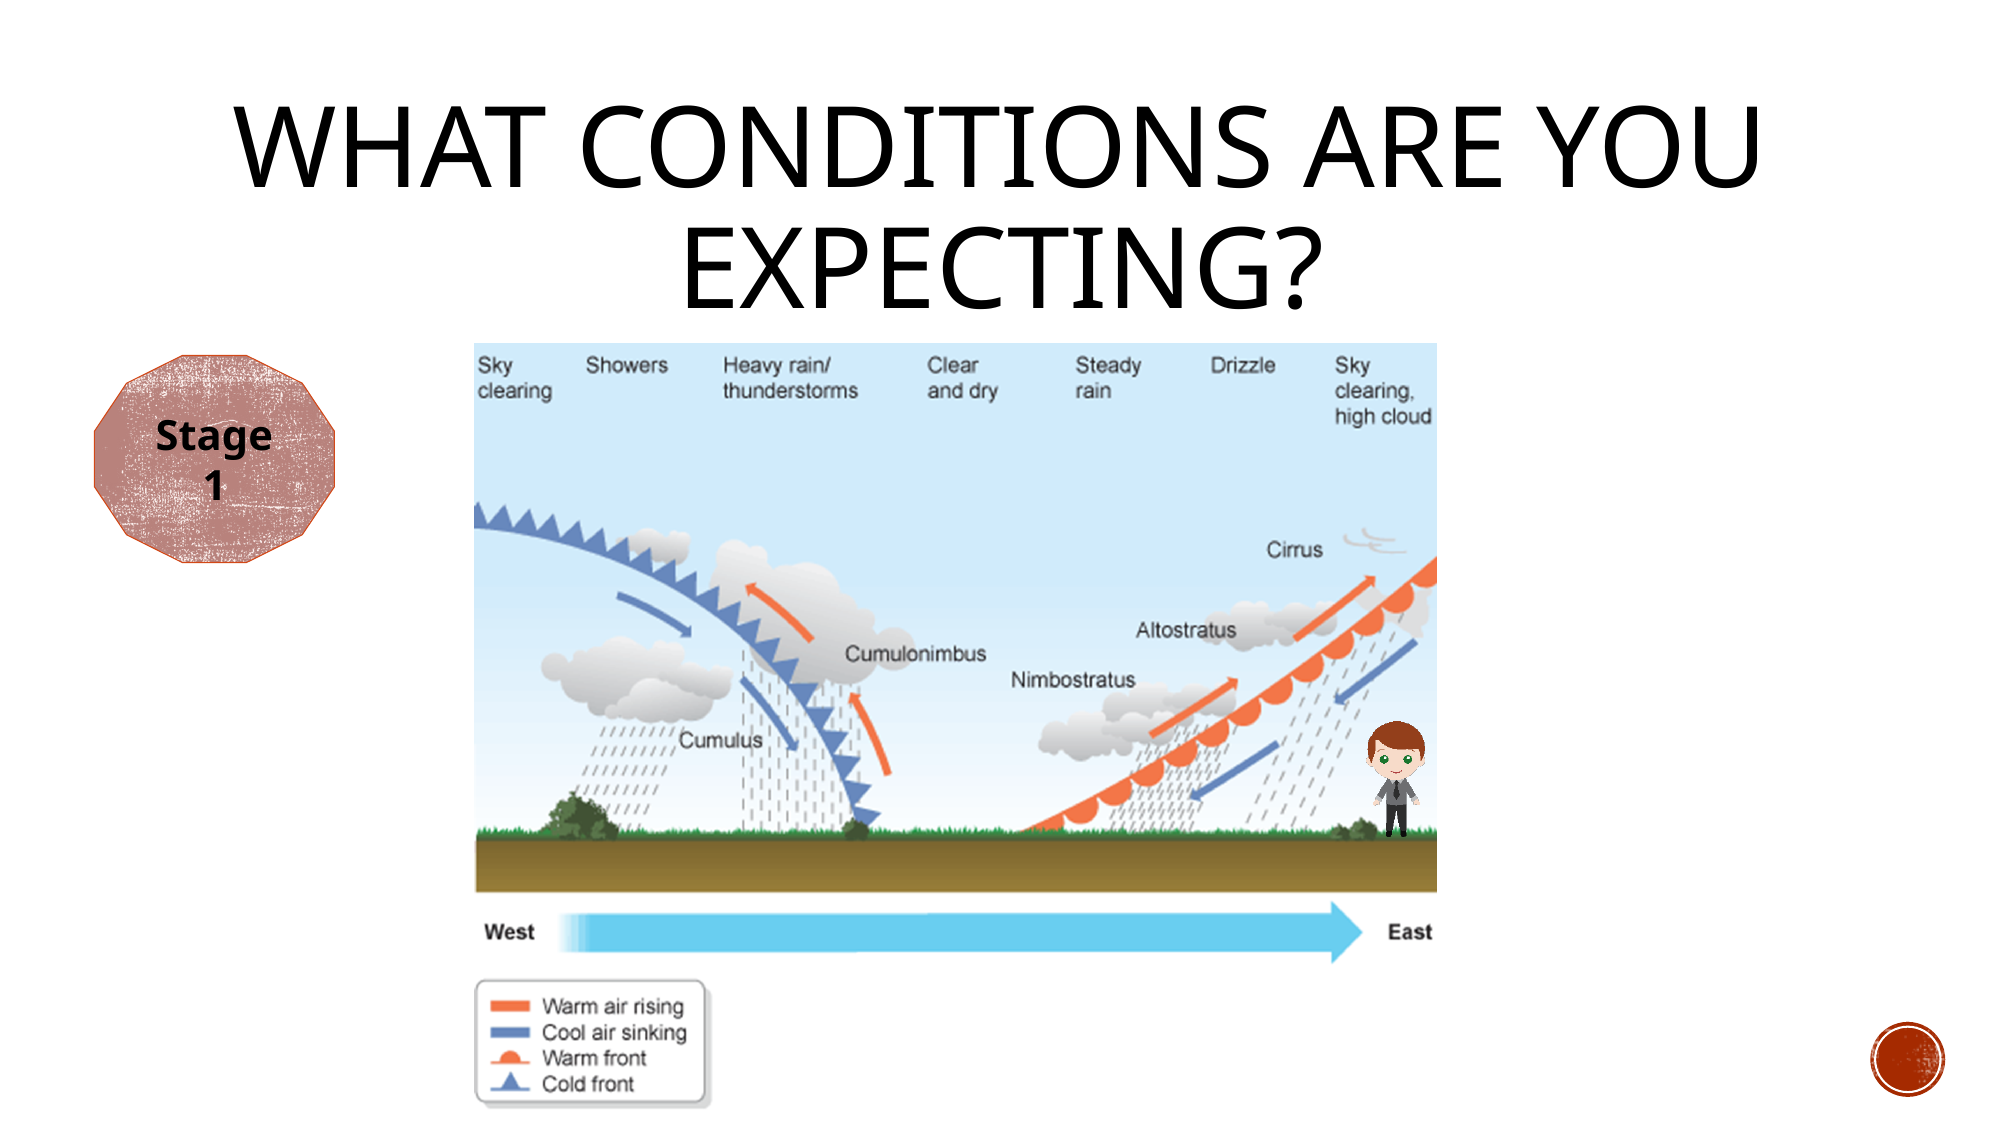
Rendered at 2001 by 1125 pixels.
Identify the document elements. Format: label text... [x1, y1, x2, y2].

text_box Stage 1 [93, 354, 335, 564]
picture [1368, 723, 1422, 835]
title What conditions are you expecting? [175, 79, 1826, 344]
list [478, 346, 1435, 1123]
